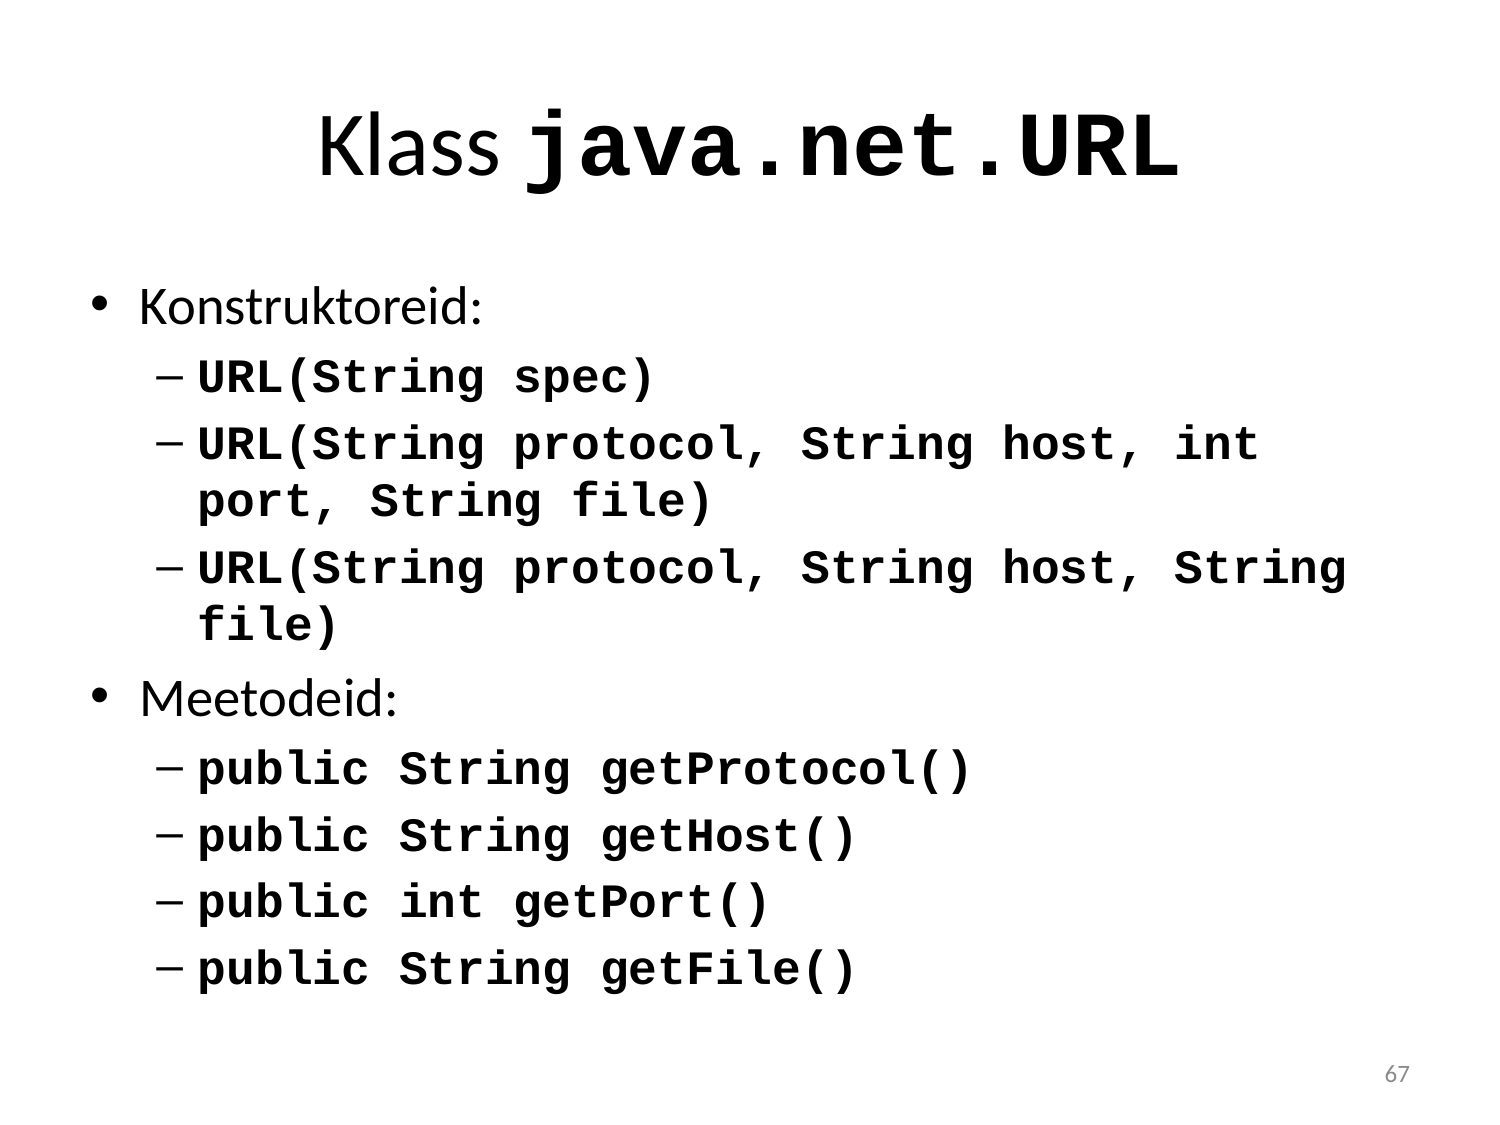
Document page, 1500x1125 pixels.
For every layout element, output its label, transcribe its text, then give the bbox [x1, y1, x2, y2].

list Konstruktoreid: URL(String spec) URL(String protocol, String host, int port, String file) URL(String protocol, String host, String file) Meetodeid: public String getProtocol() public String getHost() public int getPort() public String getFile() [75, 262, 1425, 1005]
slide_number 67 [1074, 1042, 1425, 1103]
title Klass java.net.URL [75, 45, 1425, 233]
